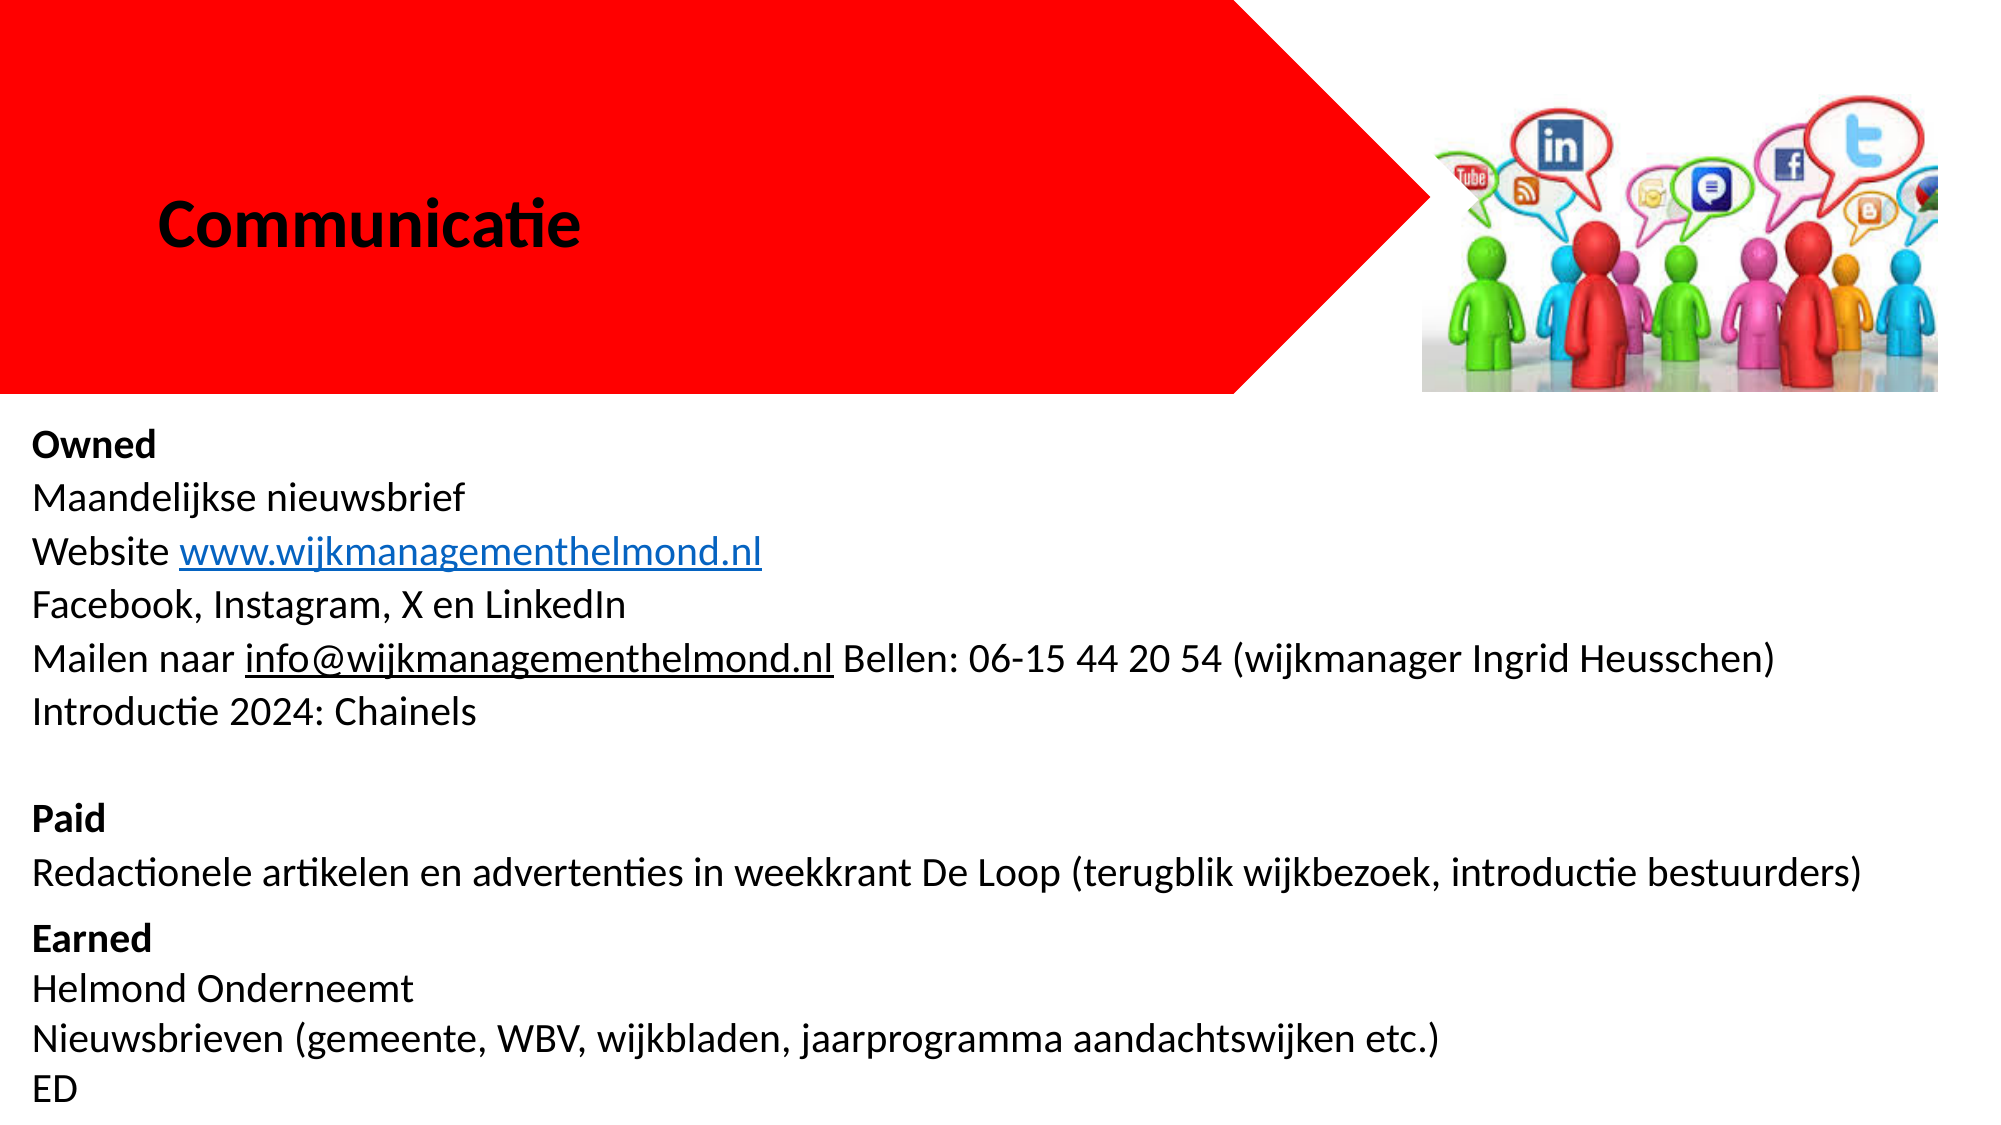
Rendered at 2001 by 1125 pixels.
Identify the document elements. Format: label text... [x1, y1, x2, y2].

text_box Owned Maandelijkse nieuwsbrief Website www.wijkmanagementhelmond.nl Facebook, Instagram, X en LinkedIn Mailen naar info@wijkmanagementhelmond.nl Bellen: 06-15 44 20 54 (wijkmanager Ingrid Heusschen) Introductie 2024: Chainels Paid Redactionele artikelen en advertenties in weekkrant De Loop (terugblik wijkbezoek, introductie bestuurders) Earned Helmond Onderneemt Nieuwsbrieven (gemeente, WBV, wijkbladen, jaarprogramma aandachtswijken etc.) ED [17, 157, 2000, 1119]
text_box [0, 0, 1938, 397]
